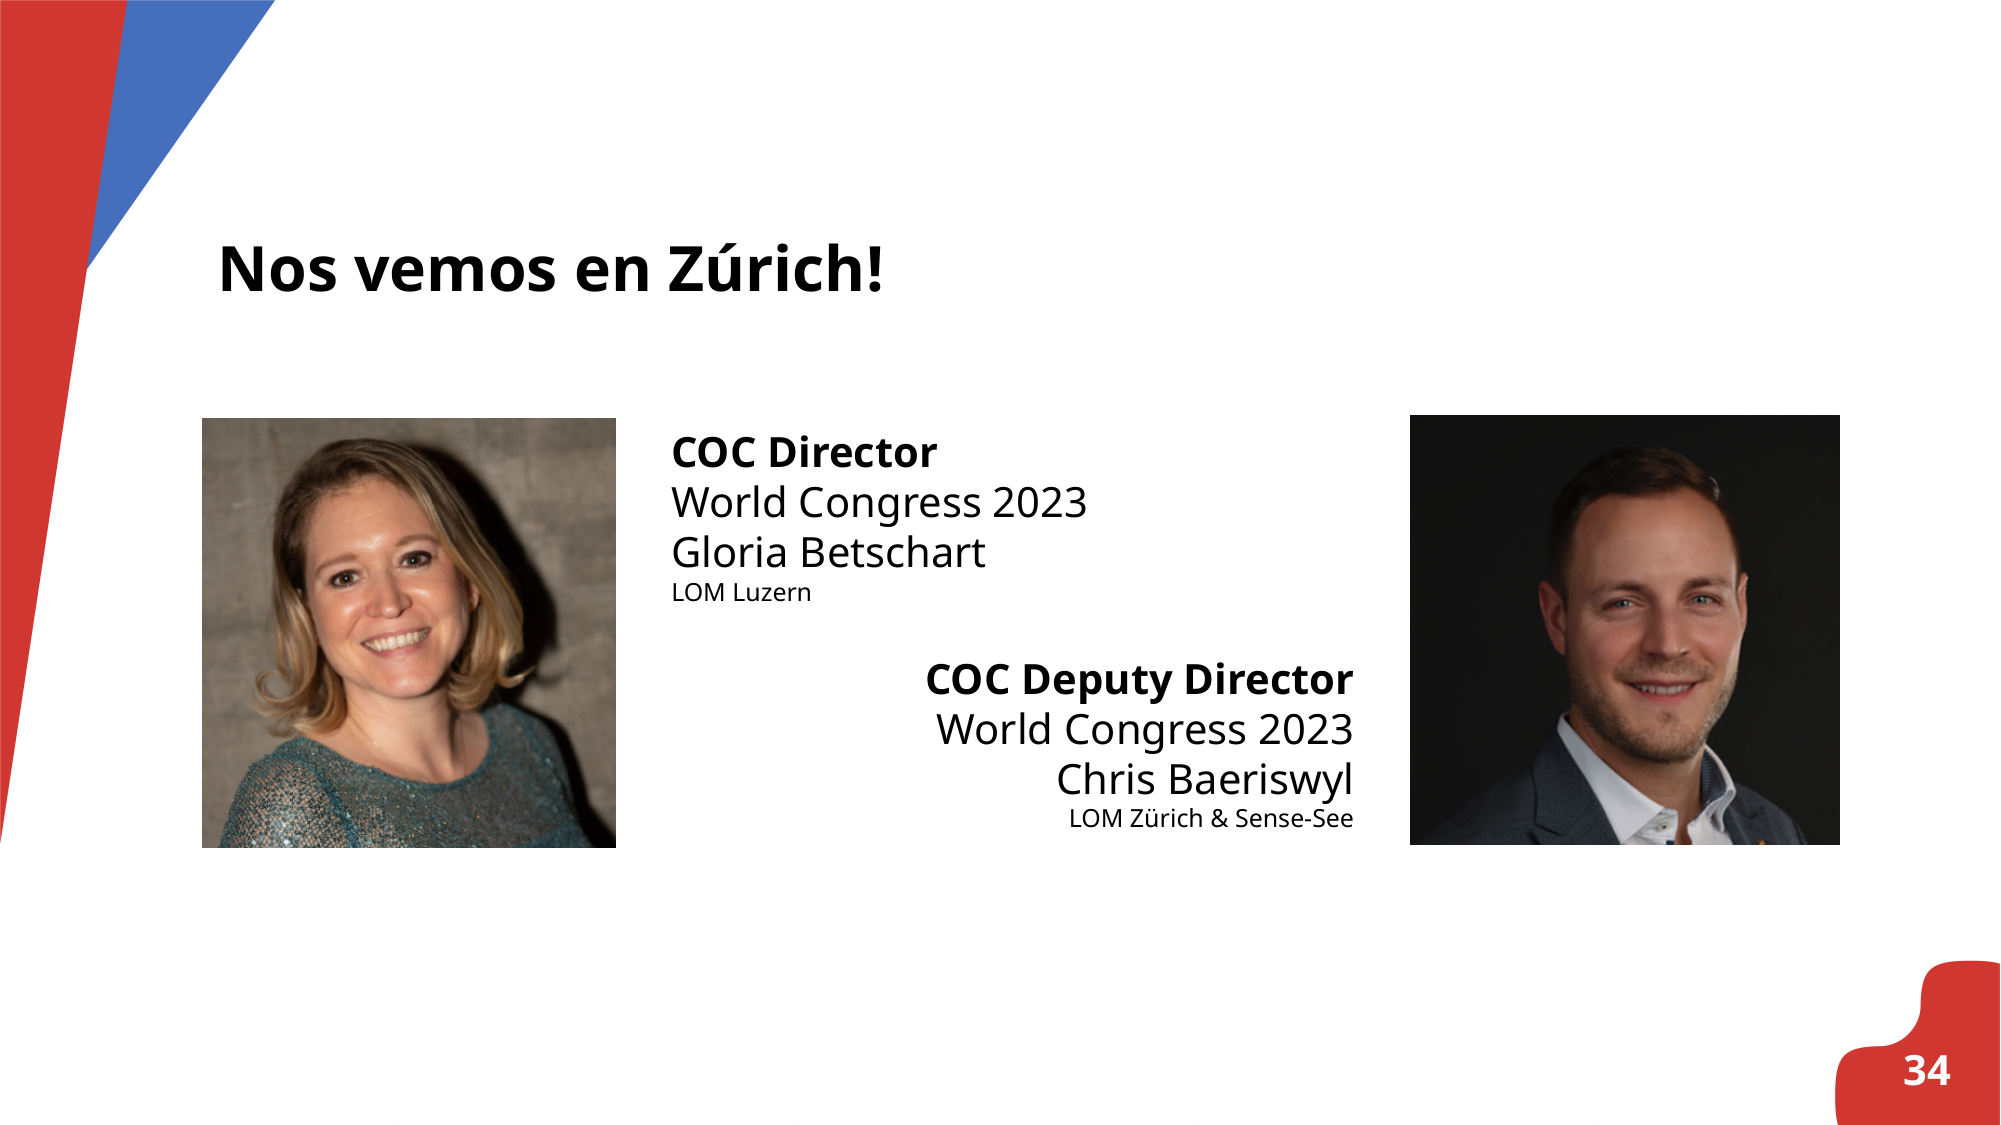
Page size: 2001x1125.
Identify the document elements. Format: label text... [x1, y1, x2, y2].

slide_number 34 [1867, 1042, 1988, 1103]
text_box COC Director World Congress 2023 Gloria Betschart LOM Luzern [656, 418, 1370, 614]
title Nos vemos en Zúrich! [202, 205, 1928, 339]
text_box COC Deputy Director World Congress 2023 Chris Baeriswyl LOM Zürich & Sense-See [656, 645, 1370, 841]
picture [0, 0, 2000, 1125]
